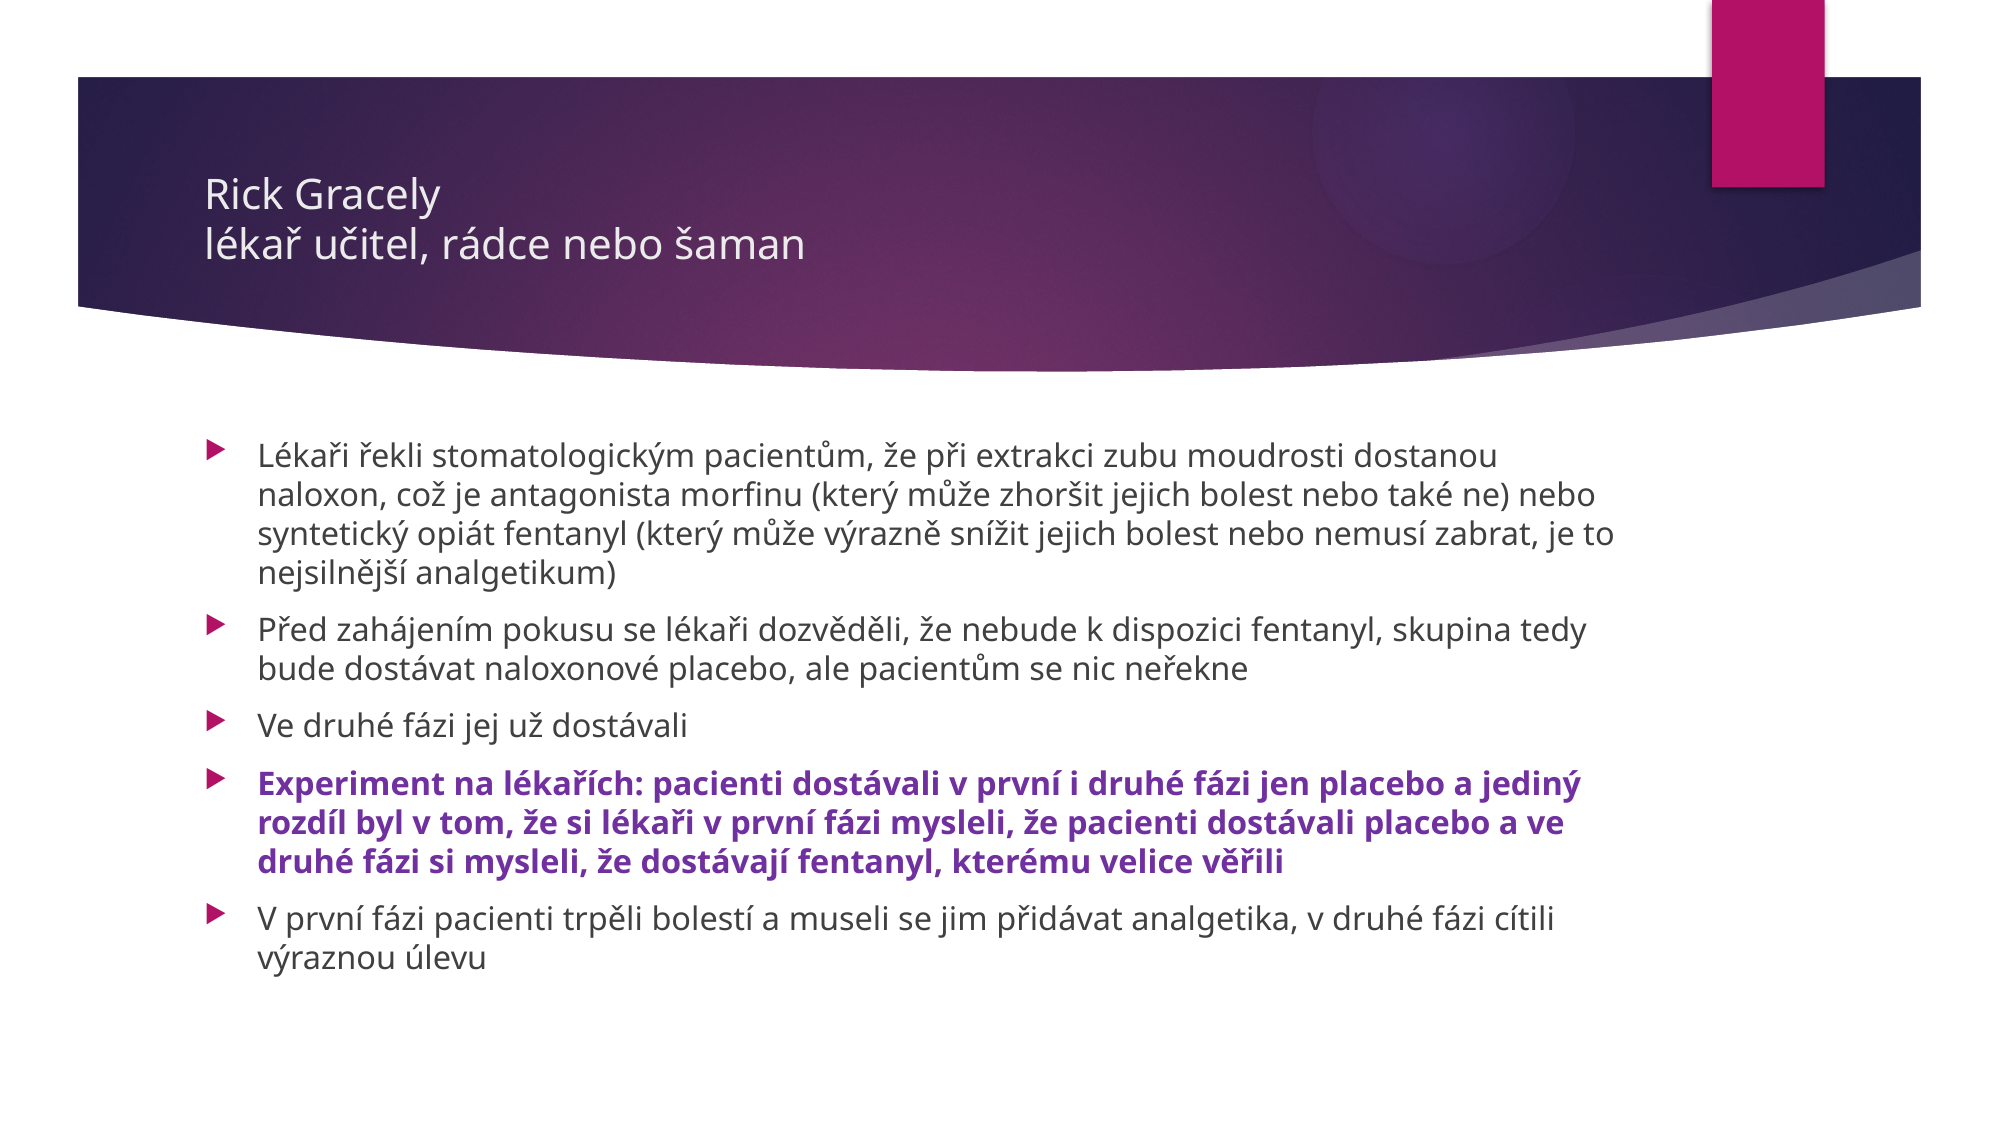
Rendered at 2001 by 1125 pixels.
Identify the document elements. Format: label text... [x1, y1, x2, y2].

list Lékaři řekli stomatologickým pacientům, že při extrakci zubu moudrosti dostanou naloxon, což je antagonista morfinu (který může zhoršit jejich bolest nebo také ne) nebo syntetický opiát fentanyl (který může výrazně snížit jejich bolest nebo nemusí zabrat, je to nejsilnější analgetikum) Před zahájením pokusu se lékaři dozvěděli, že nebude k dispozici fentanyl, skupina tedy bude dostávat naloxonové placebo, ale pacientům se nic neřekne Ve druhé fázi jej už dostávali Experiment na lékařích: pacienti dostávali v první i druhé fázi jen placebo a jediný rozdíl byl v tom, že si lékaři v první fázi mysleli, že pacienti dostávali placebo a ve druhé fázi si mysleli, že dostávají fentanyl, kterému velice věřili V první fázi pacienti trpěli bolestí a museli se jim přidávat analgetika, v druhé fázi cítili výraznou úlevu [189, 427, 1638, 988]
title Rick Gracely lékař učitel, rádce nebo šaman [189, 159, 1627, 276]
